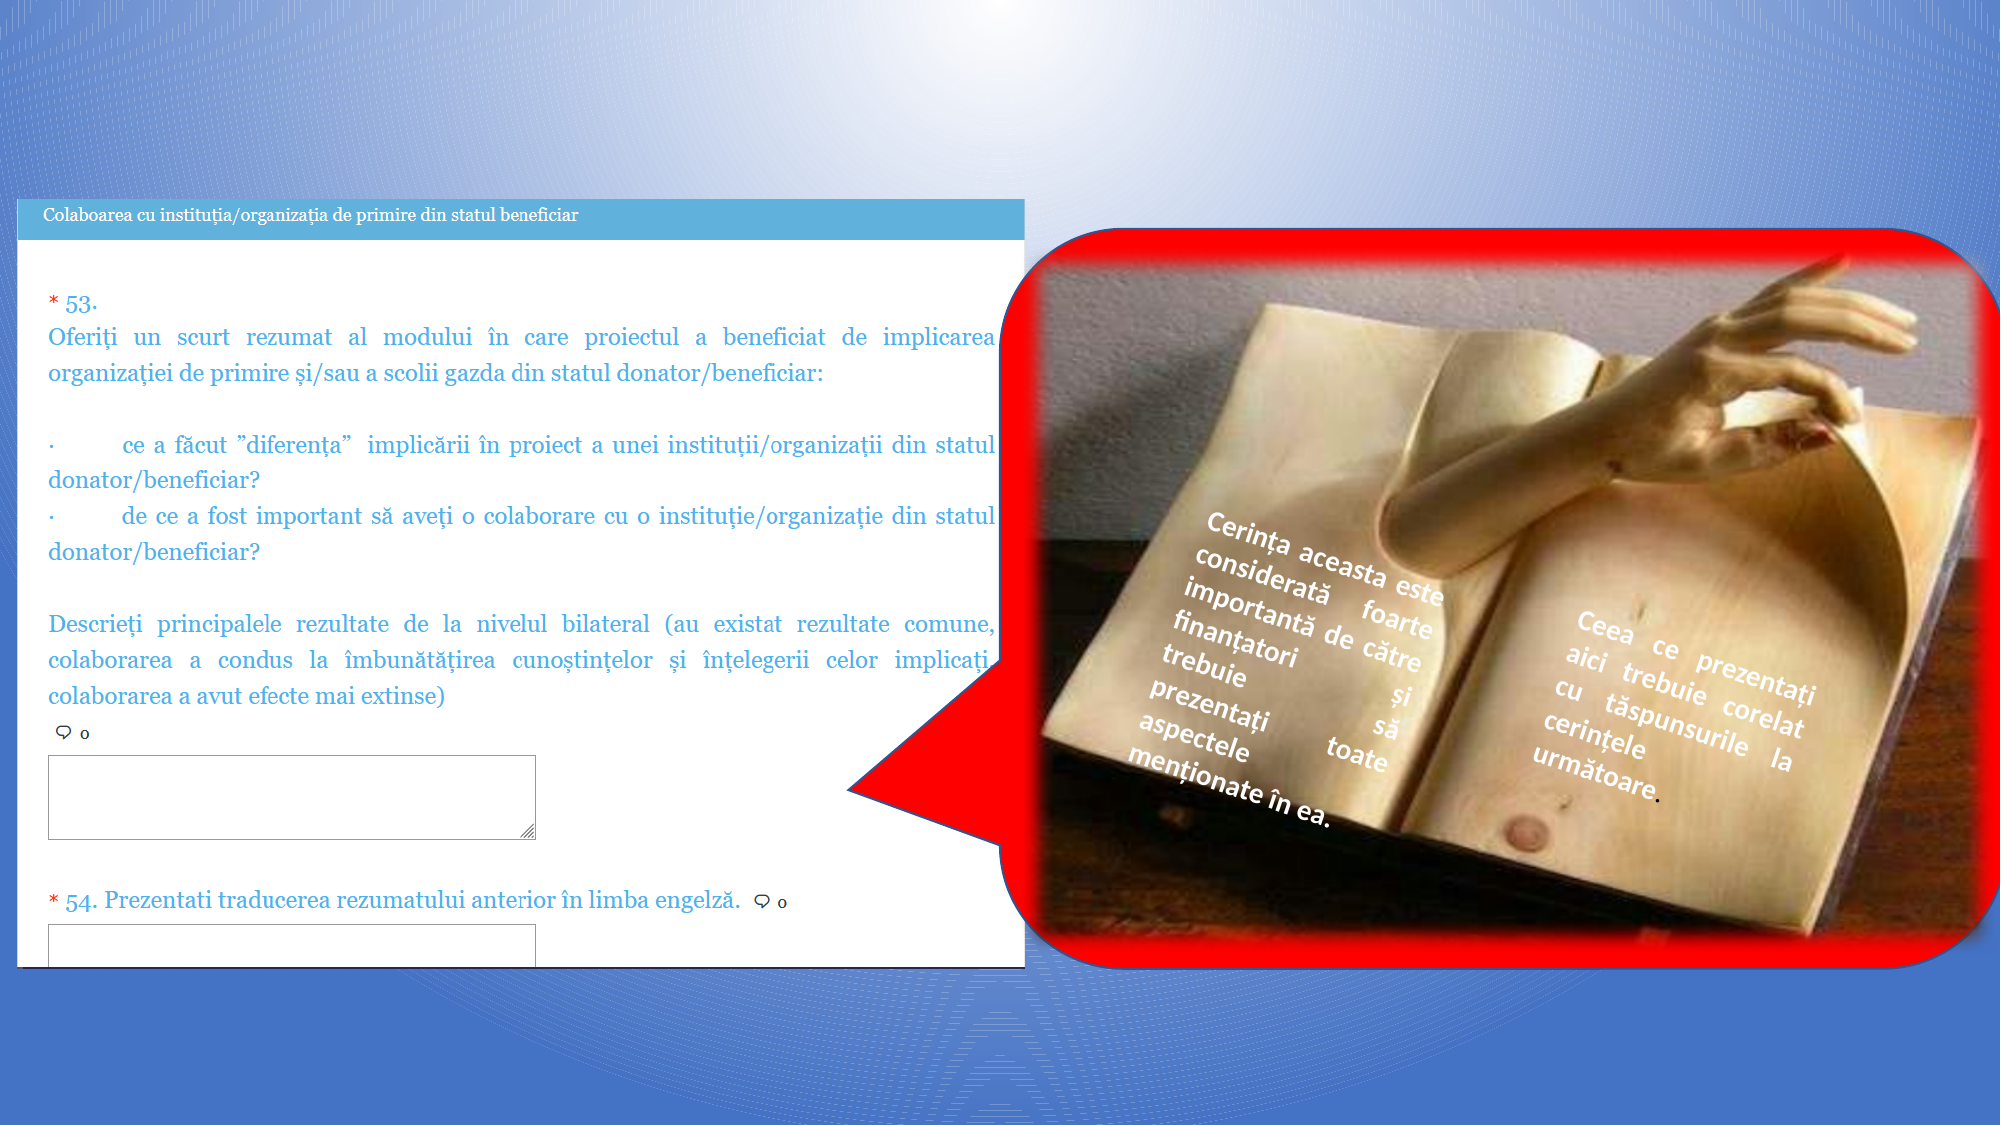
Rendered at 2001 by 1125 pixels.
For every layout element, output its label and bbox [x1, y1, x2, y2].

picture [17, 199, 1025, 969]
text_box [999, 228, 2000, 969]
